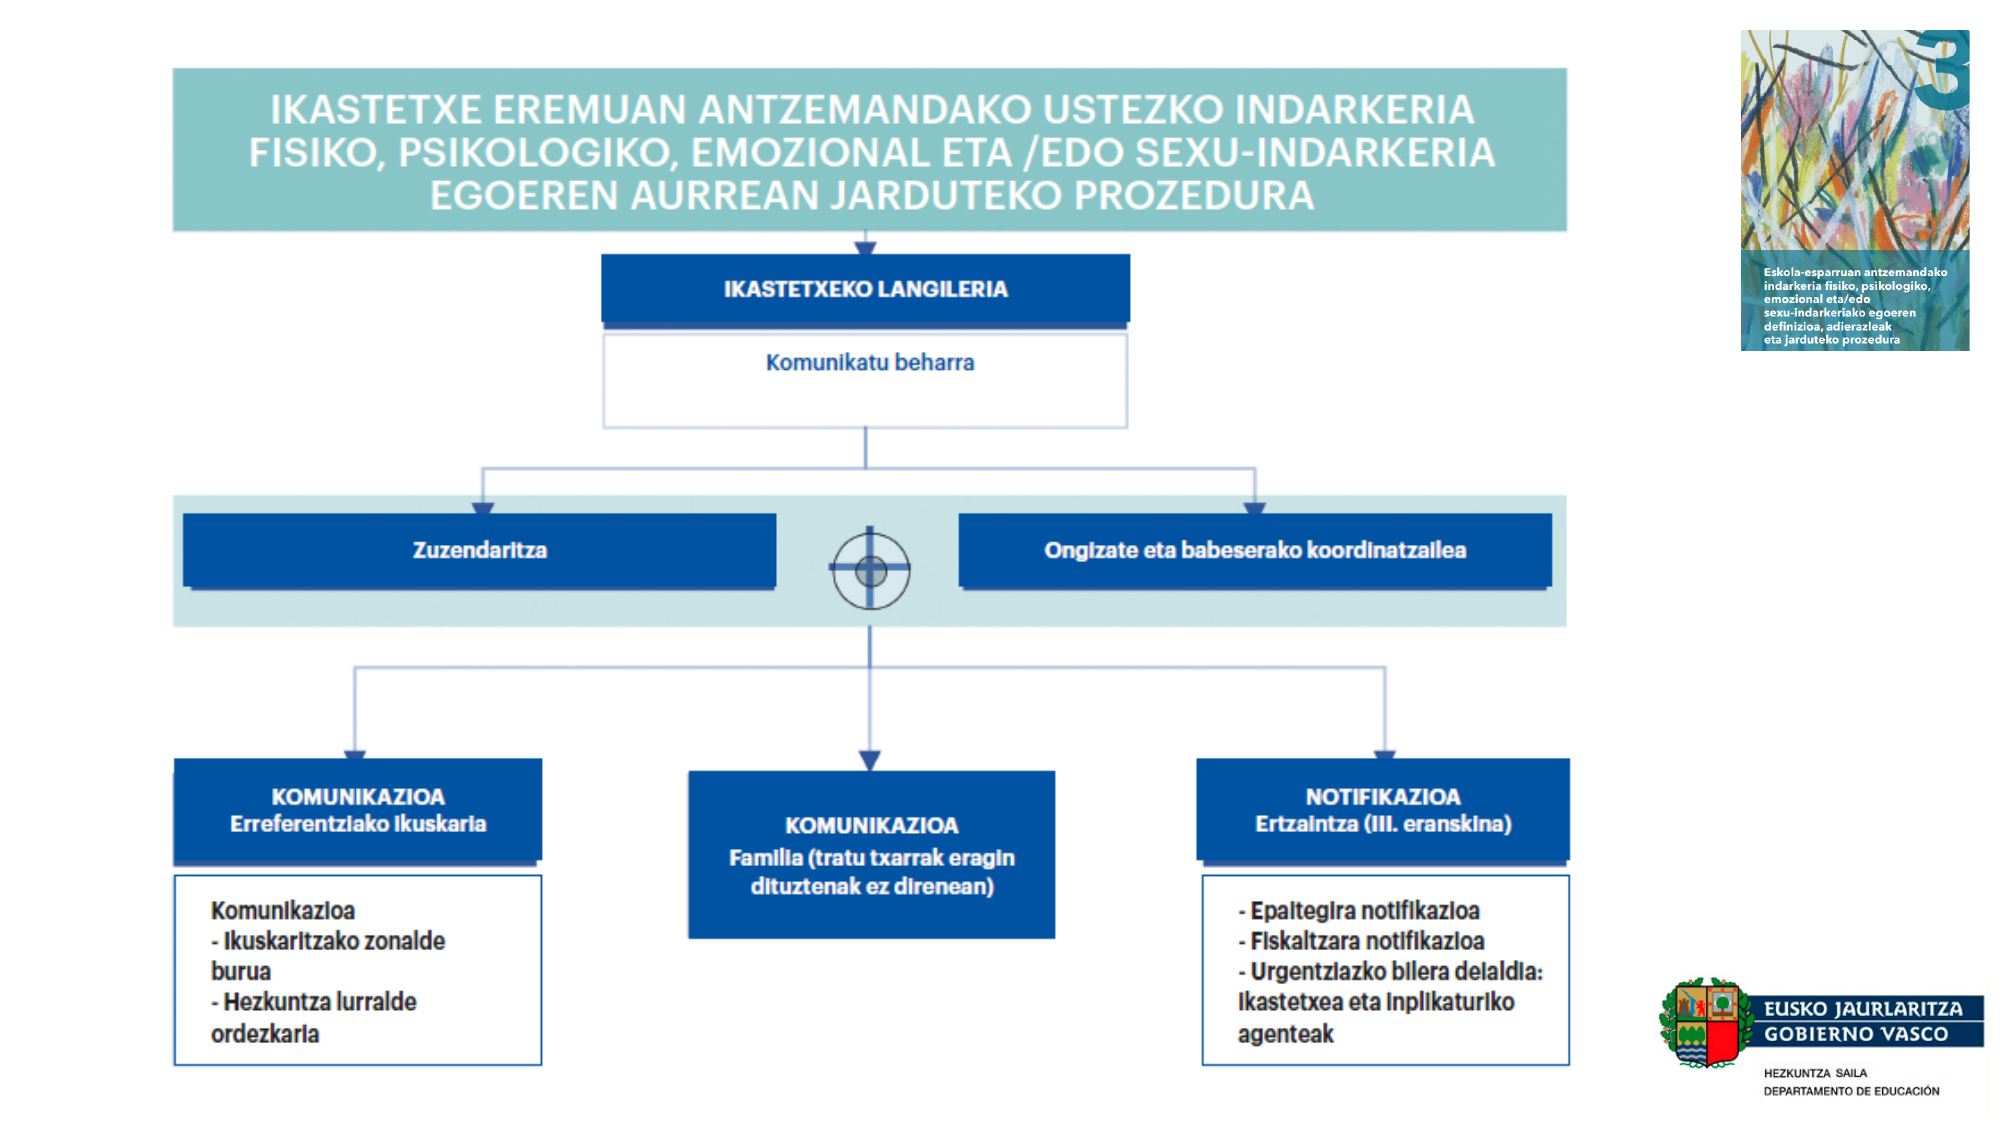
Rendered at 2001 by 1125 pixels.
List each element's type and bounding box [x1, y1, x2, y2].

picture [160, 47, 1583, 1078]
picture [1741, 30, 1970, 351]
picture [1645, 947, 2000, 1125]
